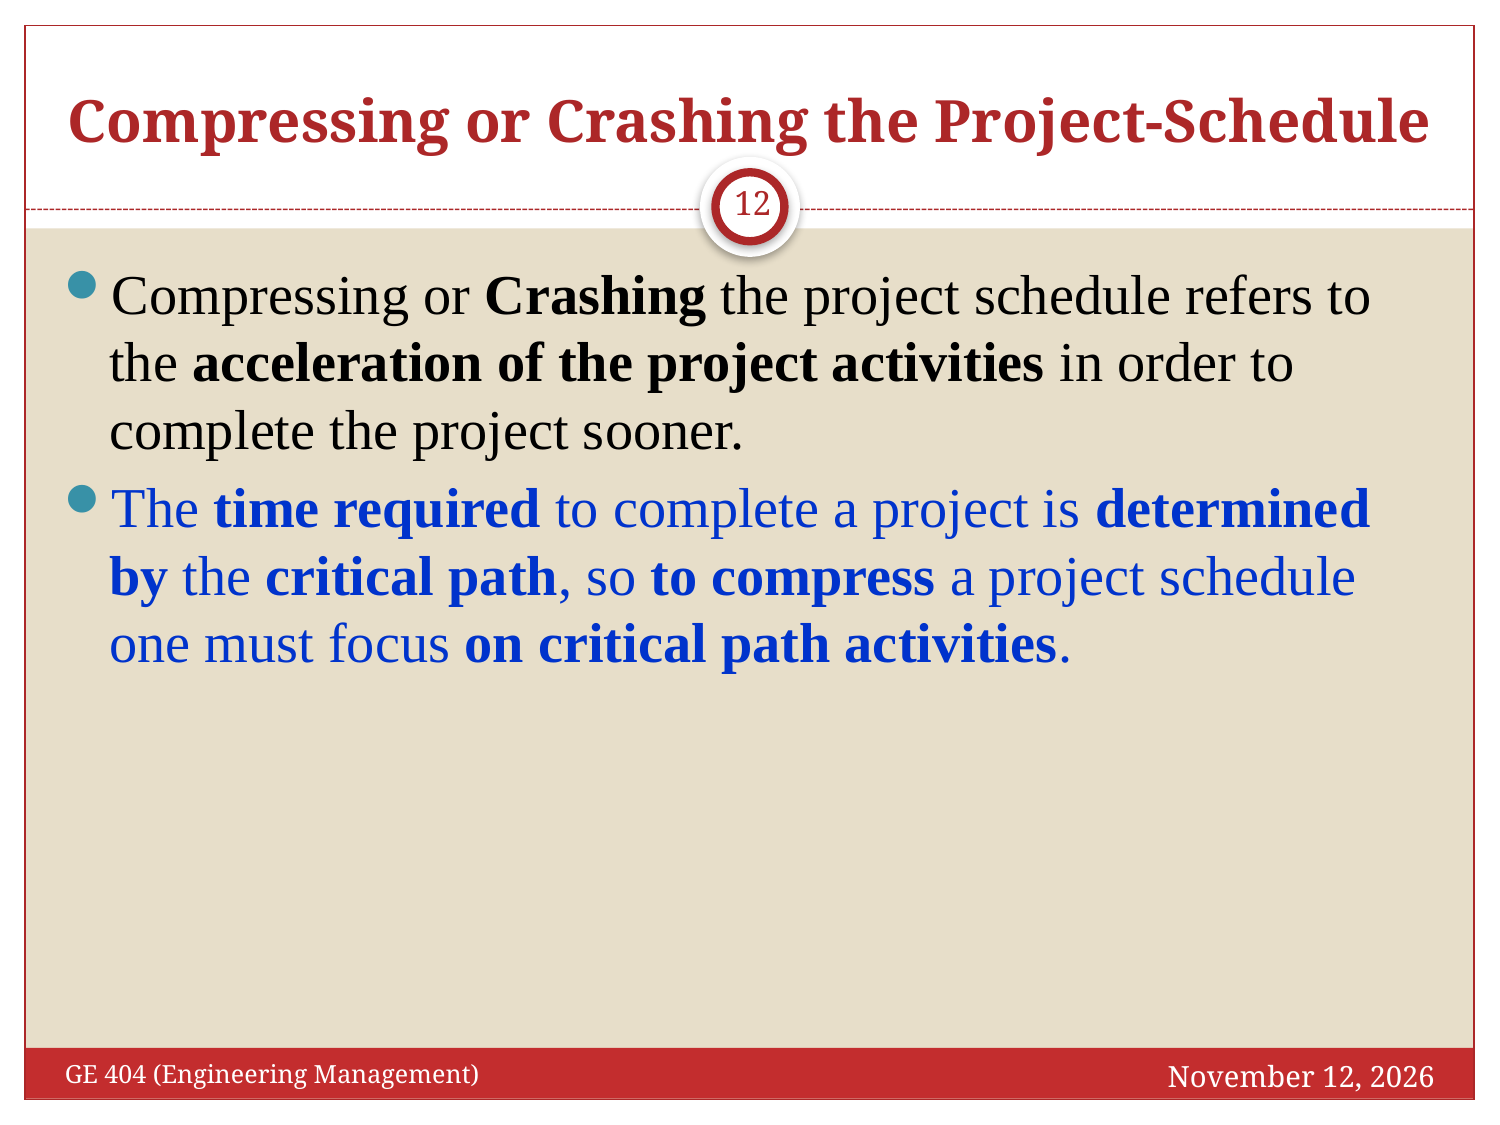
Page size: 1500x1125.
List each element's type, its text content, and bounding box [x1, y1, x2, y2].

footer GE 404 (Engineering Management) [50, 1051, 638, 1112]
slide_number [950, 1050, 1450, 1111]
title Compressing or Crashing the Project-Schedule [49, 37, 1450, 162]
list Compressing or Crashing the project schedule refers to the acceleration of the project activities in order to complete the project sooner. The time required to complete a project is determined by the critical path, so to compress a project schedule one must focus on critical path activities. [49, 250, 1445, 1001]
slide_number 12 [715, 168, 791, 241]
